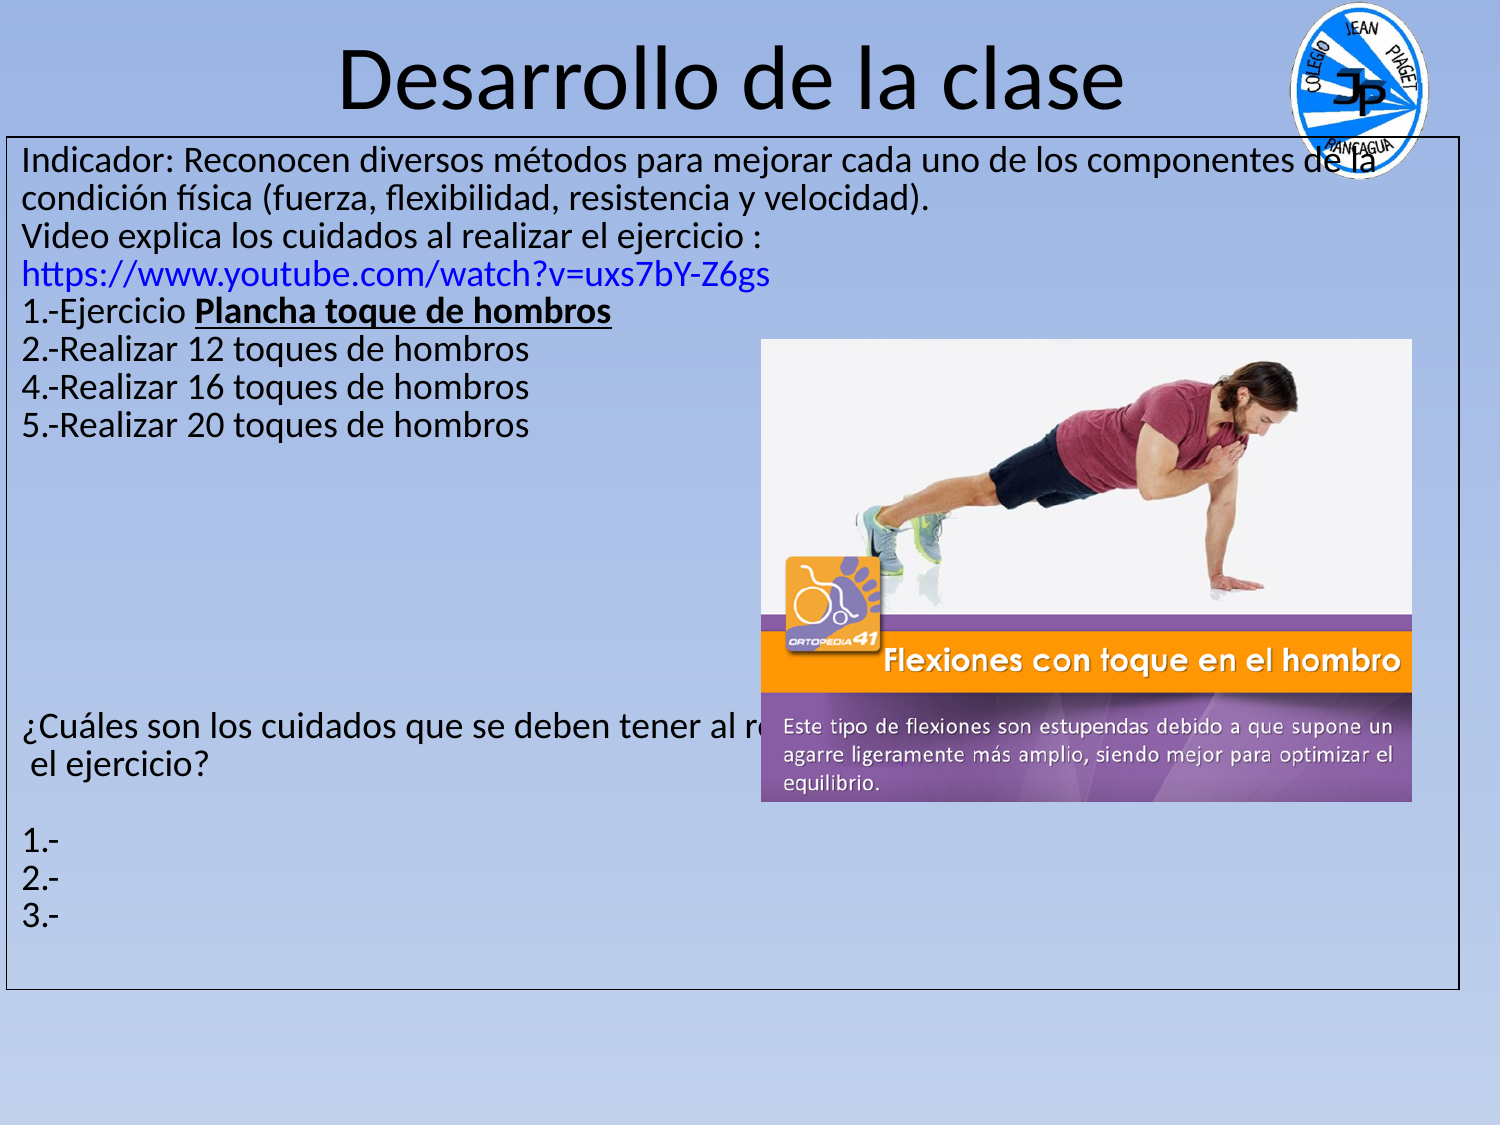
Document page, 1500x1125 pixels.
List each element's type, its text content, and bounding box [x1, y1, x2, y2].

picture [1257, 0, 1469, 183]
picture [761, 339, 1413, 802]
title Desarrollo de la clase [53, 0, 1255, 136]
table_header Indicador: Reconocen diversos métodos para mejorar cada uno de los componentes de la condición física (fuerza, flexibilidad, resistencia y velocidad). Video explica los cuidados al realizar el ejercicio : https://www.youtube.com/watch?v=uxs7bY-Z6gs 1.-Ejercicio Plancha toque de hombros 2.-Realizar 12 toques de hombros 4.-Realizar 16 toques de hombros 5.-Realizar 20 toques de hombros ¿Cuáles son los cuidados que se deben tener al realizar el ejercicio? 1.- 2.- 3.- [7, 138, 1458, 989]
